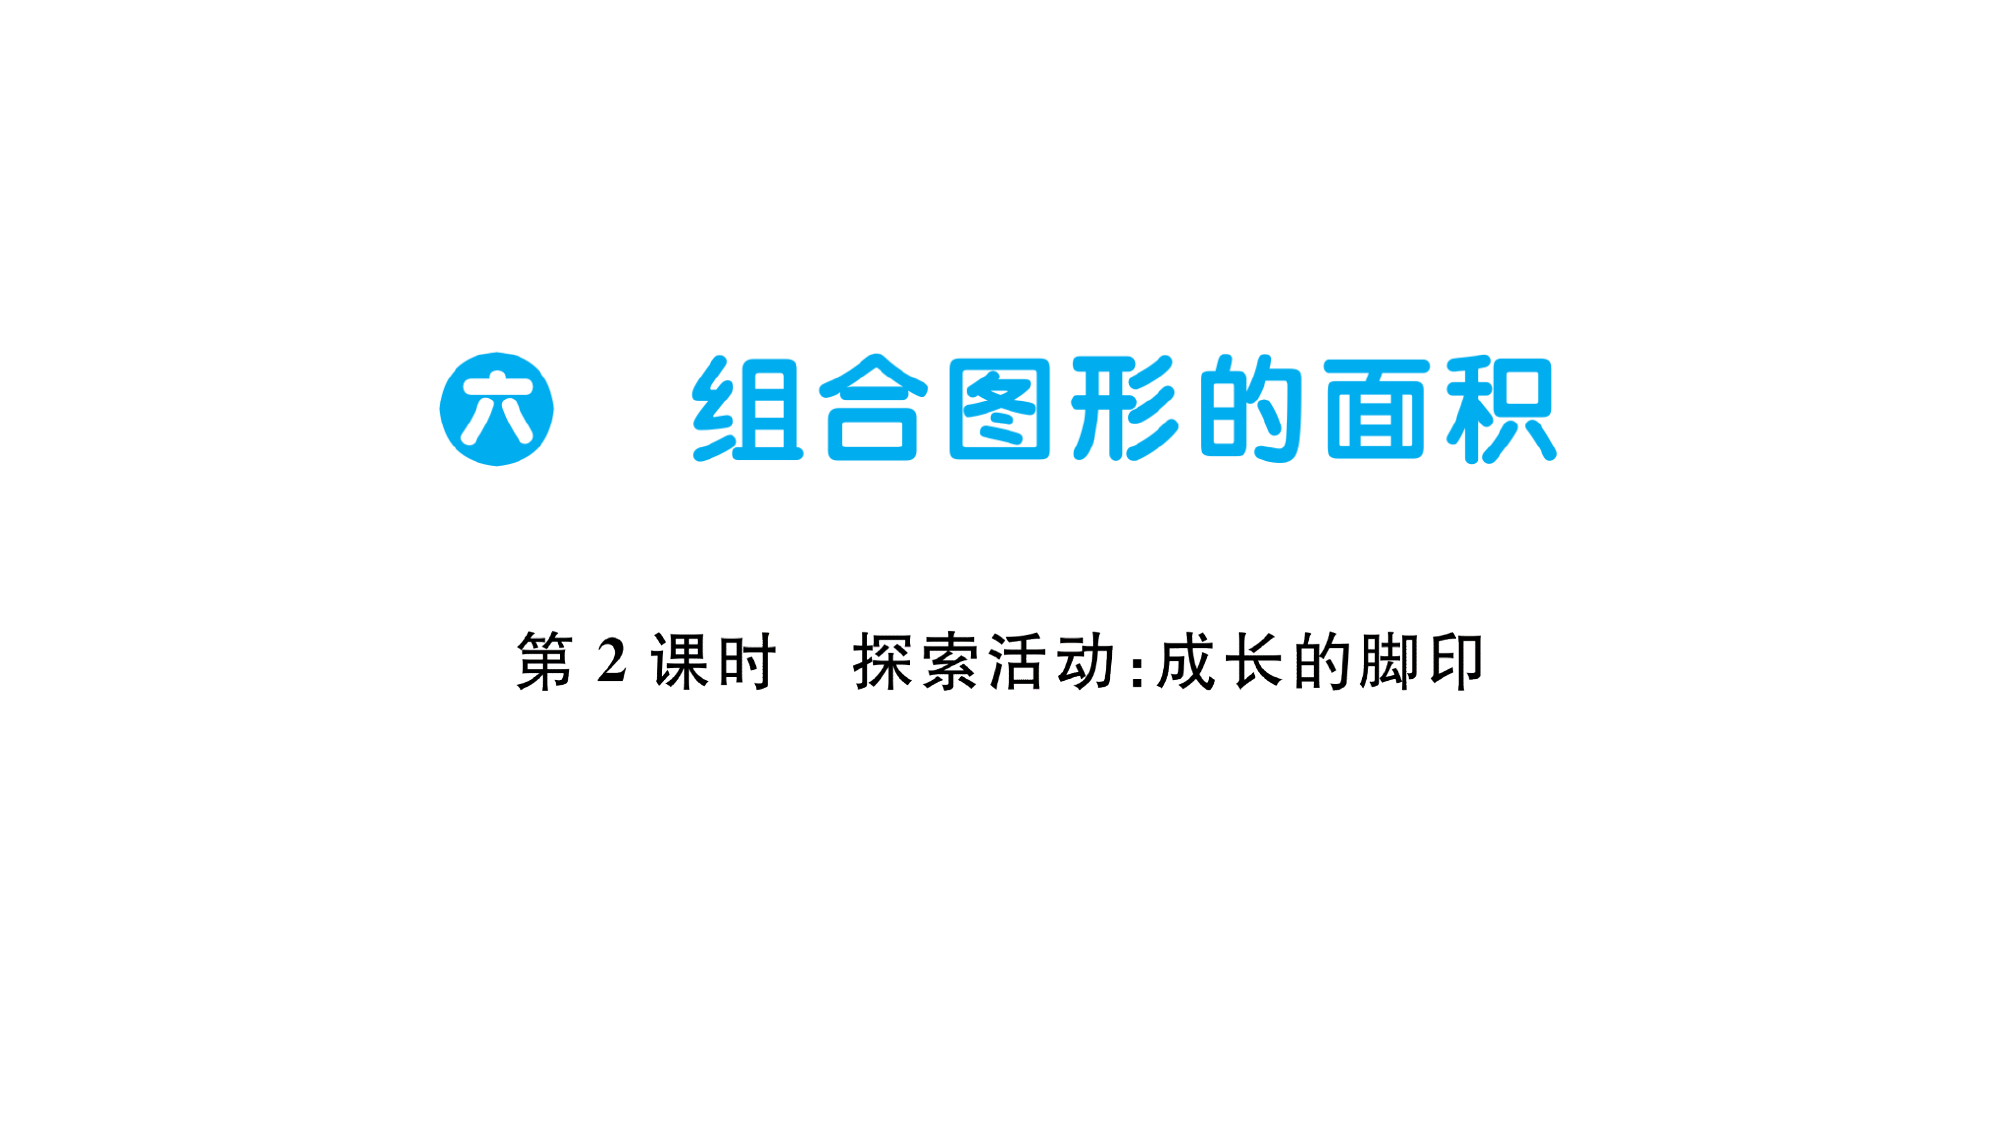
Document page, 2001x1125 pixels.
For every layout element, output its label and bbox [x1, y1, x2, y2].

picture [512, 617, 1491, 702]
picture [434, 332, 1569, 484]
